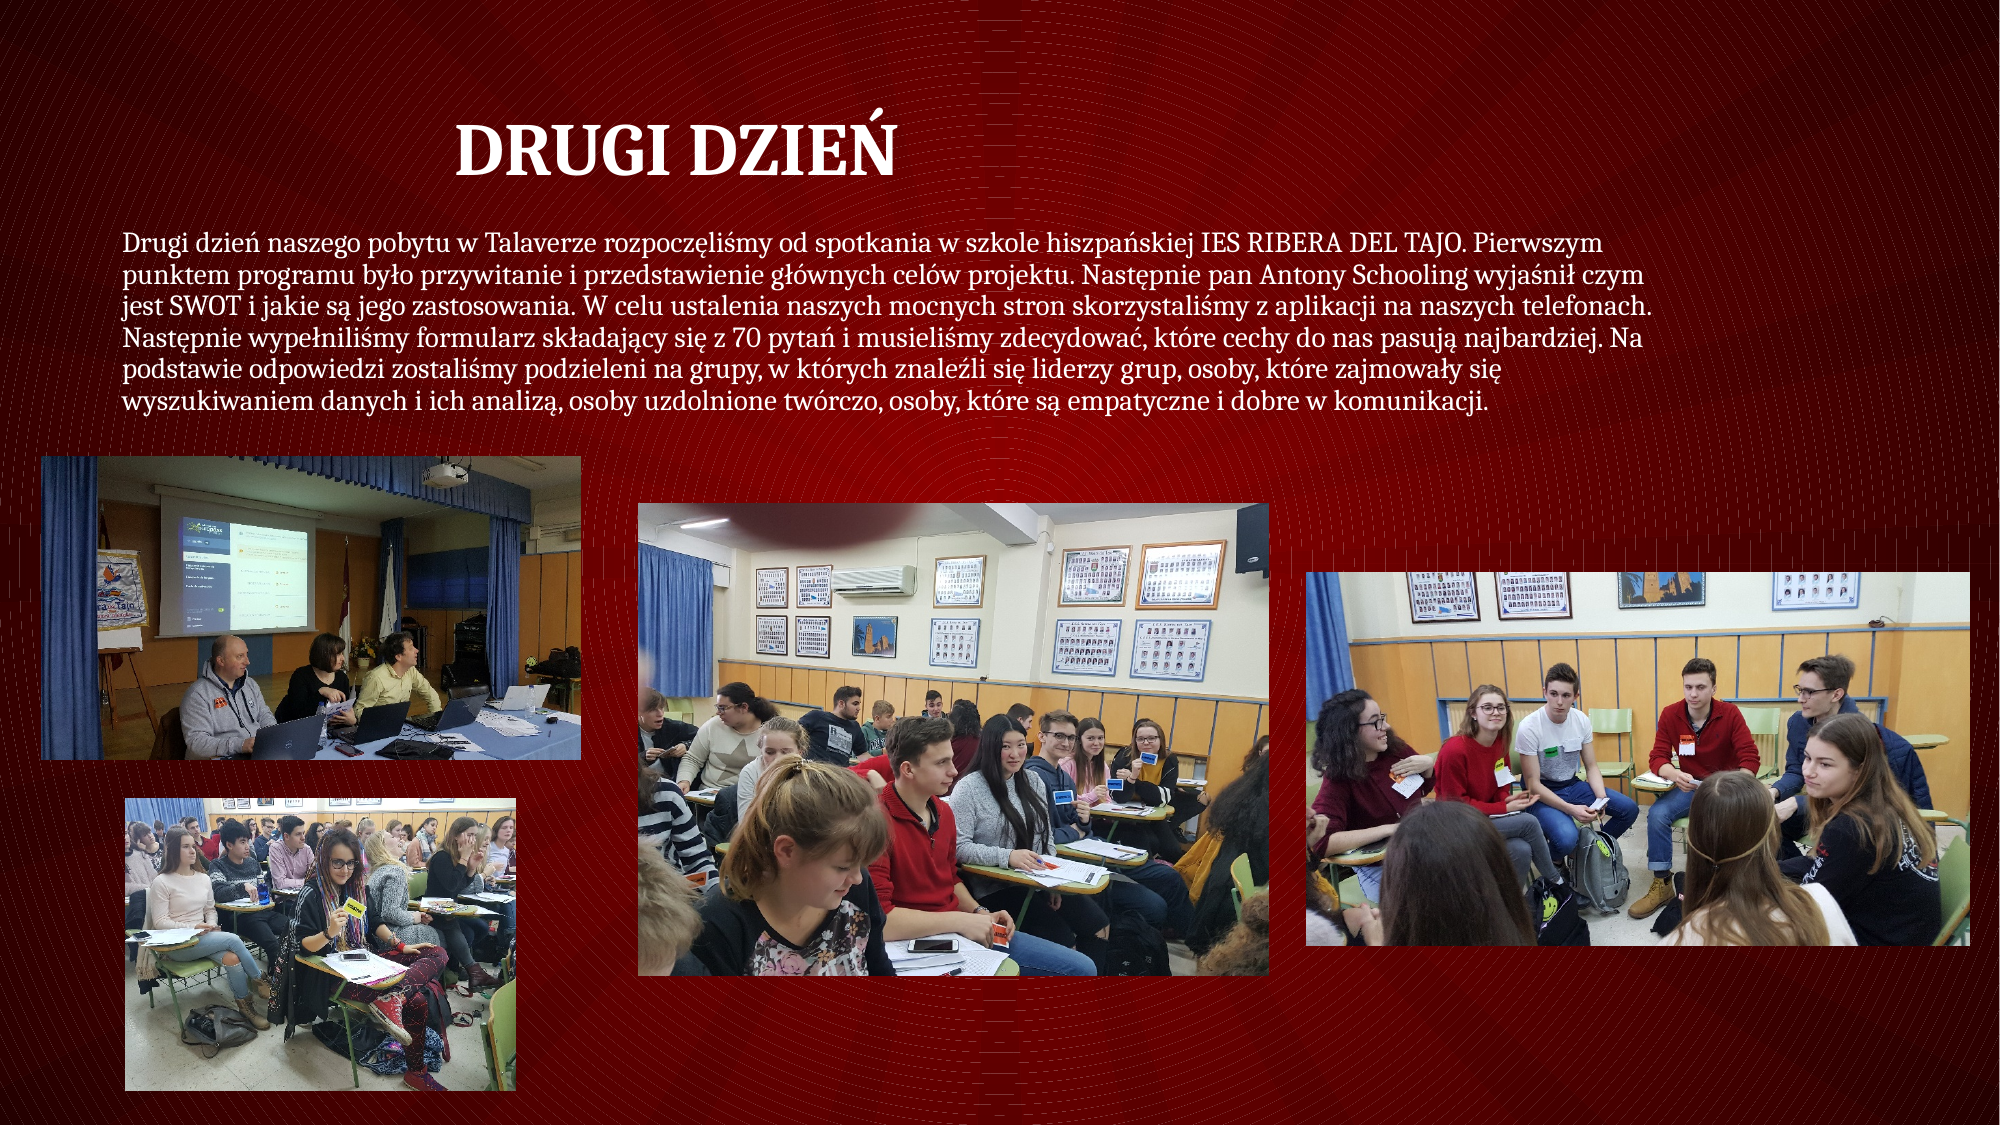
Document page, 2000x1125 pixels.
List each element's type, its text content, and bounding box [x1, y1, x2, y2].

picture [637, 502, 1269, 977]
picture [41, 455, 582, 760]
picture [125, 798, 516, 1092]
title DRUGI DZIEŃ [0, 0, 1478, 291]
picture [1306, 572, 1971, 947]
list Drugi dzień naszego pobytu w Talaverze rozpoczęliśmy od spotkania w szkole hiszpańskiej IES RIBERA DEL TAJO. Pierwszym punktem programu było przywitanie i przedstawienie głównych celów projektu. Następnie pan Antony Schooling wyjaśnił czym jest SWOT i jakie są jego zastosowania. W celu ustalenia naszych mocnych stron skorzystaliśmy z aplikacji na naszych telefonach. Następnie wypełniliśmy formularz składający się z 70 pytań i musieliśmy zdecydować, które cechy do nas pasują najbardziej. Na podstawie odpowiedzi zostaliśmy podzieleni na grupy, w których znaleźli się liderzy grup, osoby, które zajmowały się wyszukiwaniem danych i ich analizą, osoby uzdolnione twórczo, osoby, które są empatyczne i dobre w komunikacji. [101, 217, 1702, 385]
